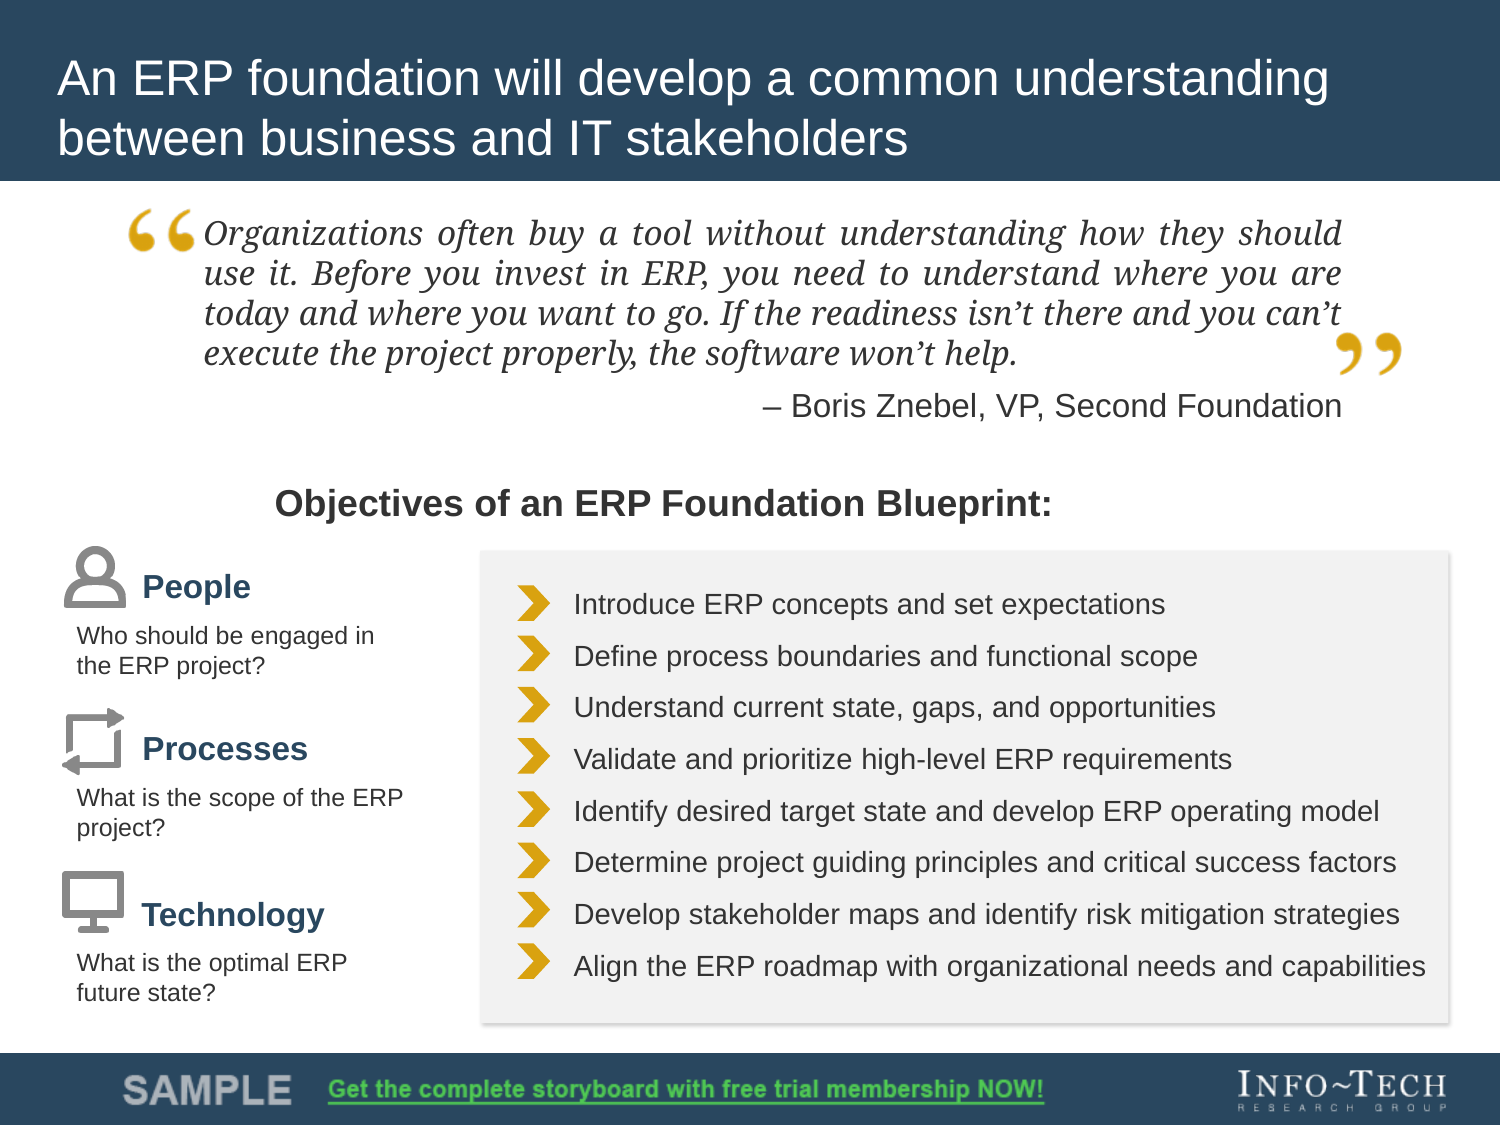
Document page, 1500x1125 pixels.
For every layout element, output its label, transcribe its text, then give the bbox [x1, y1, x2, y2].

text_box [60, 545, 830, 1016]
text_box Introduce ERP concepts and set expectations Define process boundaries and functional scope Understand current state, gaps, and opportunities Validate and prioritize high-level ERP requirements Identify desired target state and develop ERP operating model Determine project guiding principles and critical success factors Develop stakeholder maps and identify risk mitigation strategies Align the ERP roadmap with organizational needs and capabilities [833, 578, 1449, 1015]
picture [1326, 320, 1411, 383]
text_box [0, 1053, 1500, 1125]
title An ERP foundation will develop a common understanding between business and IT stakeholders [41, 33, 1388, 178]
text_box Organizations often buy a tool without understanding how they should use it. Before you invest in ERP, you need to understand where you are today and where you want to go. If the readiness isn’t there and you can’t execute the project properly, the software won’t help. – Boris Znebel, VP, Second Foundation [188, 204, 1359, 432]
picture [119, 201, 204, 265]
text_box Objectives of an ERP Foundation Blueprint: [259, 471, 1134, 532]
text_box [478, 549, 1451, 1025]
